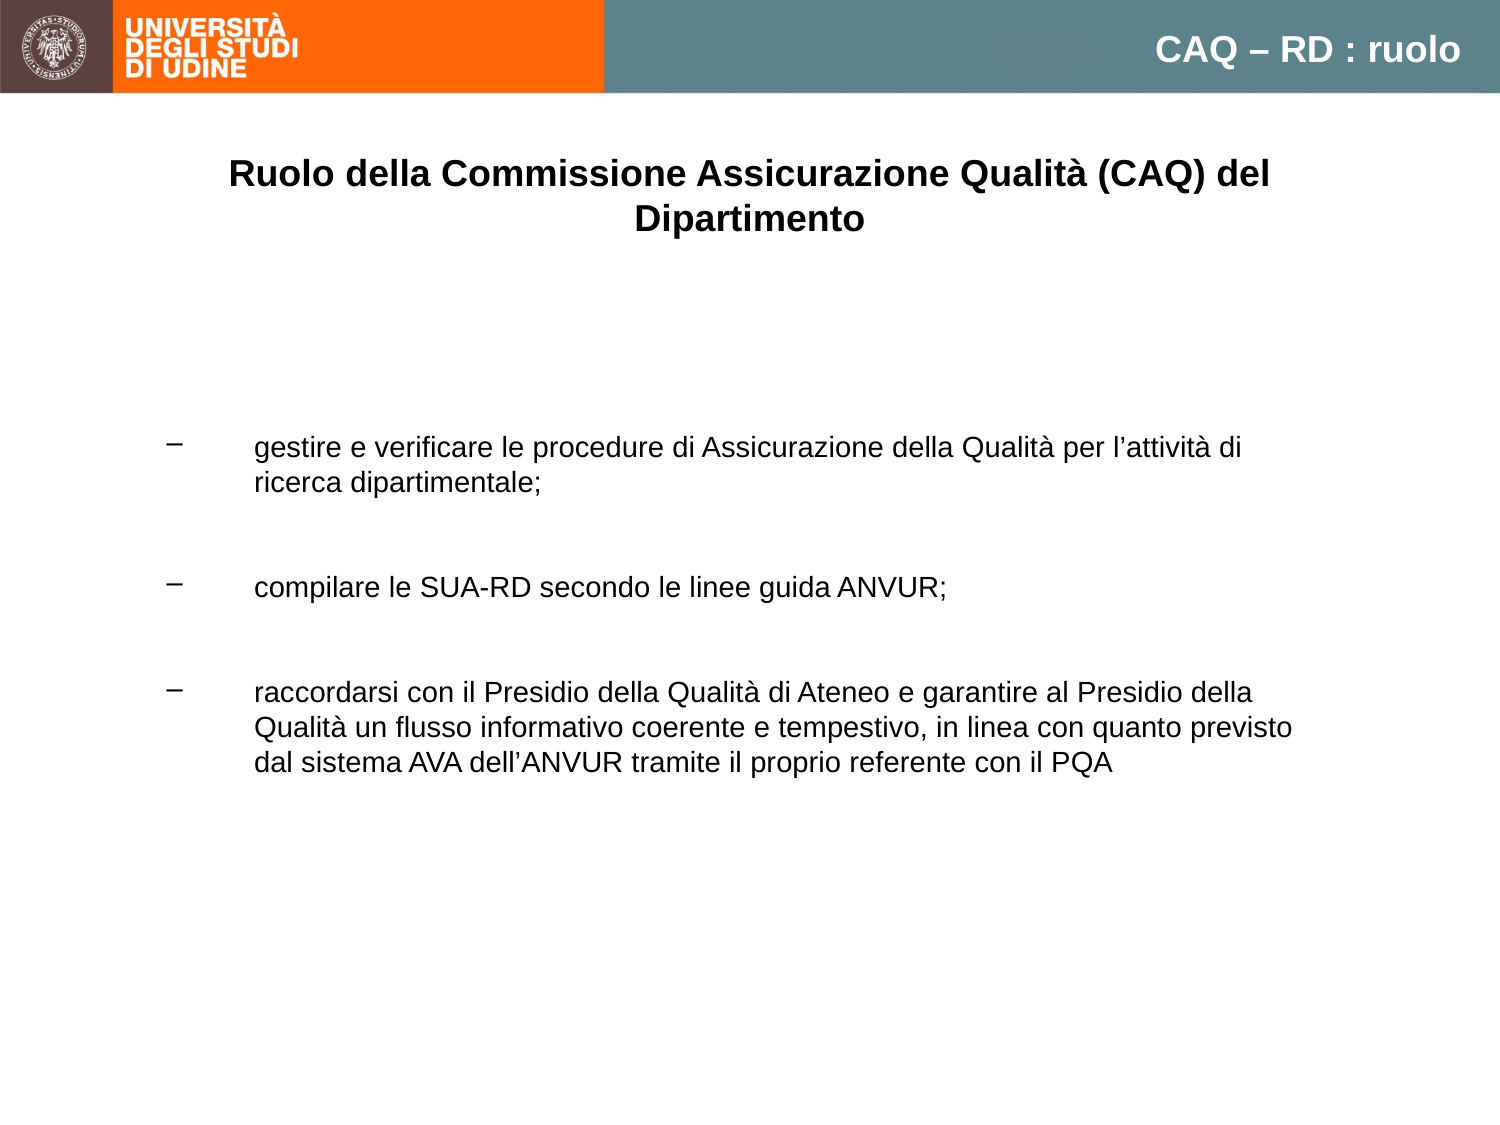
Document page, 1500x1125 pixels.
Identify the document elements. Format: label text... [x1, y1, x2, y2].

title Ruolo della Commissione Assicurazione Qualità (CAQ) del Dipartimento [112, 99, 1388, 288]
text_box CAQ – RD : ruolo [501, 17, 1477, 78]
picture [0, 0, 1500, 1125]
list gestire e verificare le procedure di Assicurazione della Qualità per l’attività di ricerca dipartimentale; compilare le SUA-RD secondo le linee guida ANVUR; raccordarsi con il Presidio della Qualità di Ateneo e garantire al Presidio della Qualità un flusso informativo coerente e tempestivo, in linea con quanto previsto dal sistema AVA dell’ANVUR tramite il proprio referente con il PQA [76, 420, 1352, 824]
